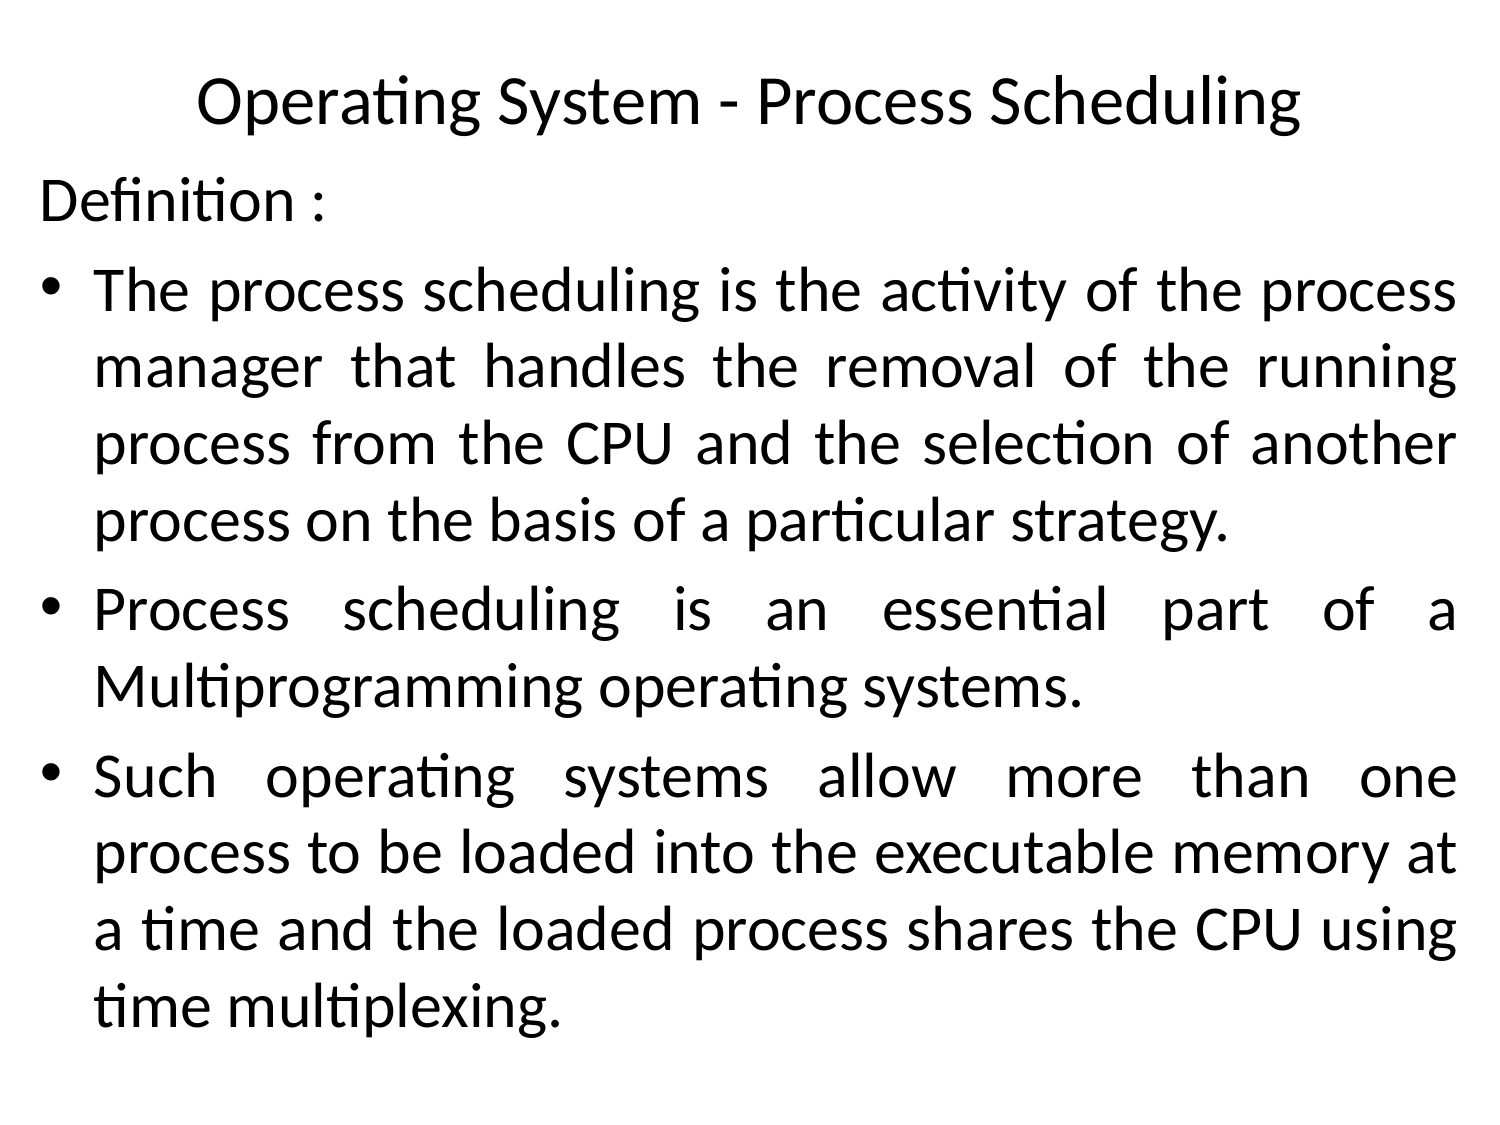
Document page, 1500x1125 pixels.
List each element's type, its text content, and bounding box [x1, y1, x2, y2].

title Operating System - Process Scheduling [75, 45, 1425, 149]
list Definition : The process scheduling is the activity of the process manager that handles the removal of the running process from the CPU and the selection of another process on the basis of a particular strategy. Process scheduling is an essential part of a Multiprogramming operating systems. Such operating systems allow more than one process to be loaded into the executable memory at a time and the loaded process shares the CPU using time multiplexing. [24, 149, 1475, 1100]
